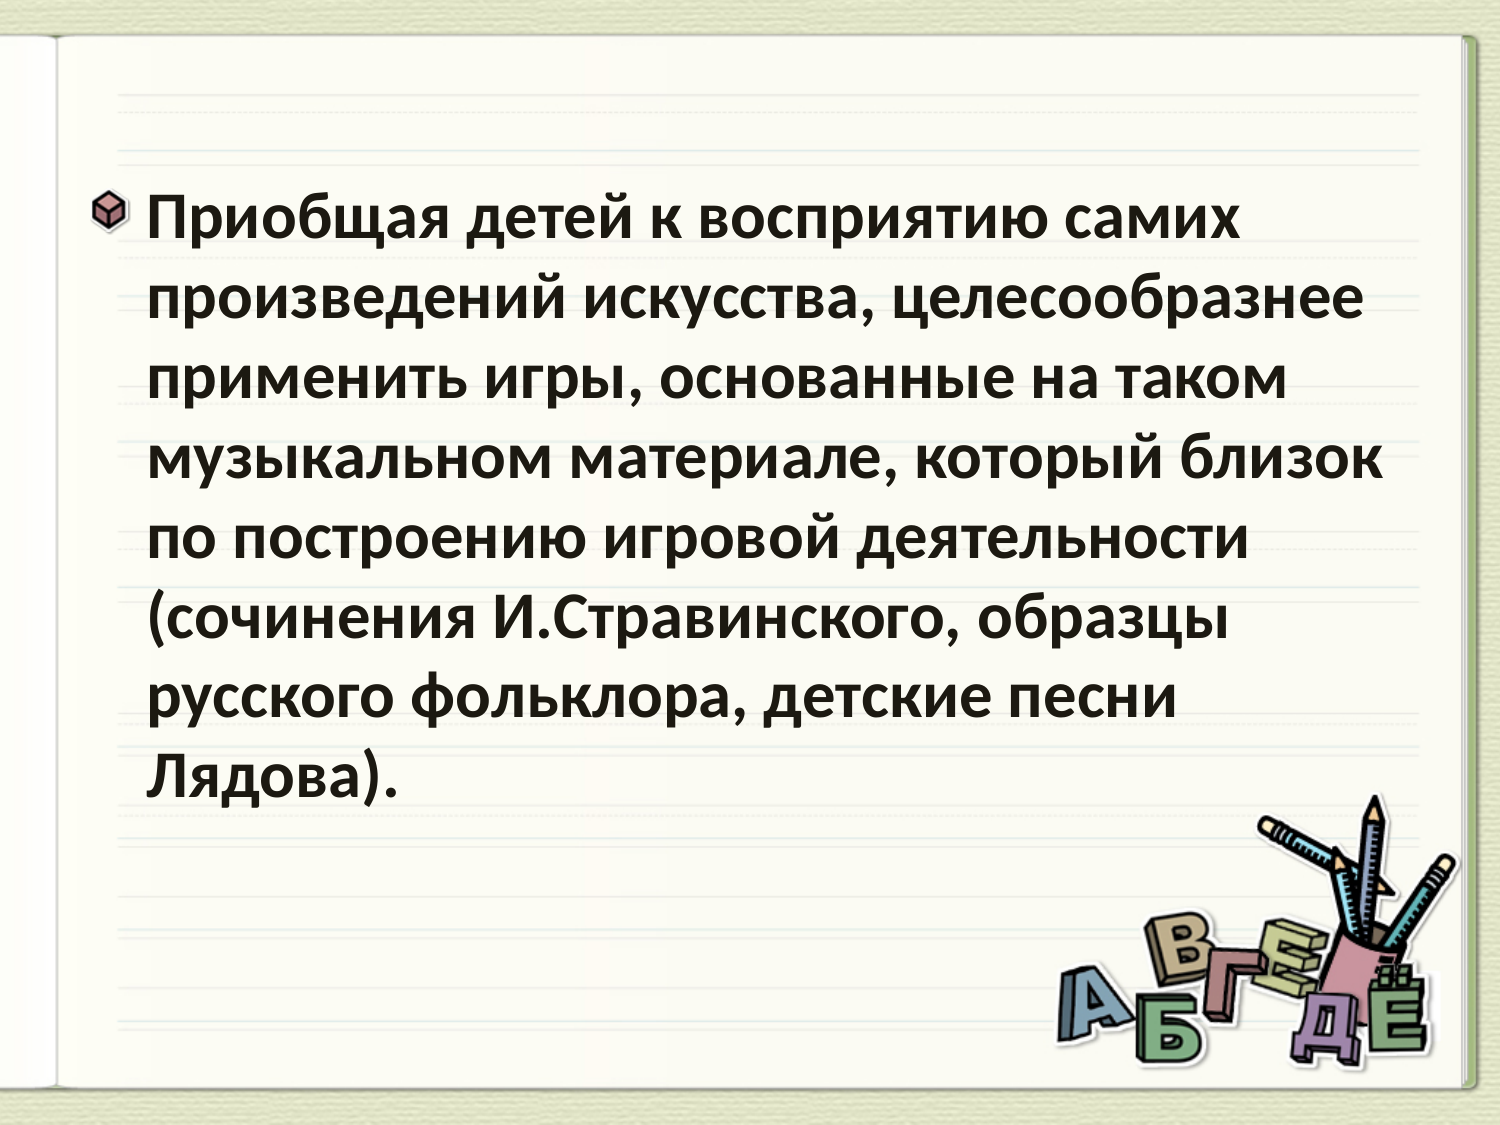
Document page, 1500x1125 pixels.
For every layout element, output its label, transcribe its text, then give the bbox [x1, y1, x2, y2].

list Приобщая детей к восприятию самих произведений искусства, целесообразнее применить игры, основанные на таком музыкальном материале, который близок по построению игровой деятельности (сочинения И.Стравинского, образцы русского фольклора, детские песни Лядова). [74, 163, 1419, 1006]
picture [0, 0, 1500, 1125]
